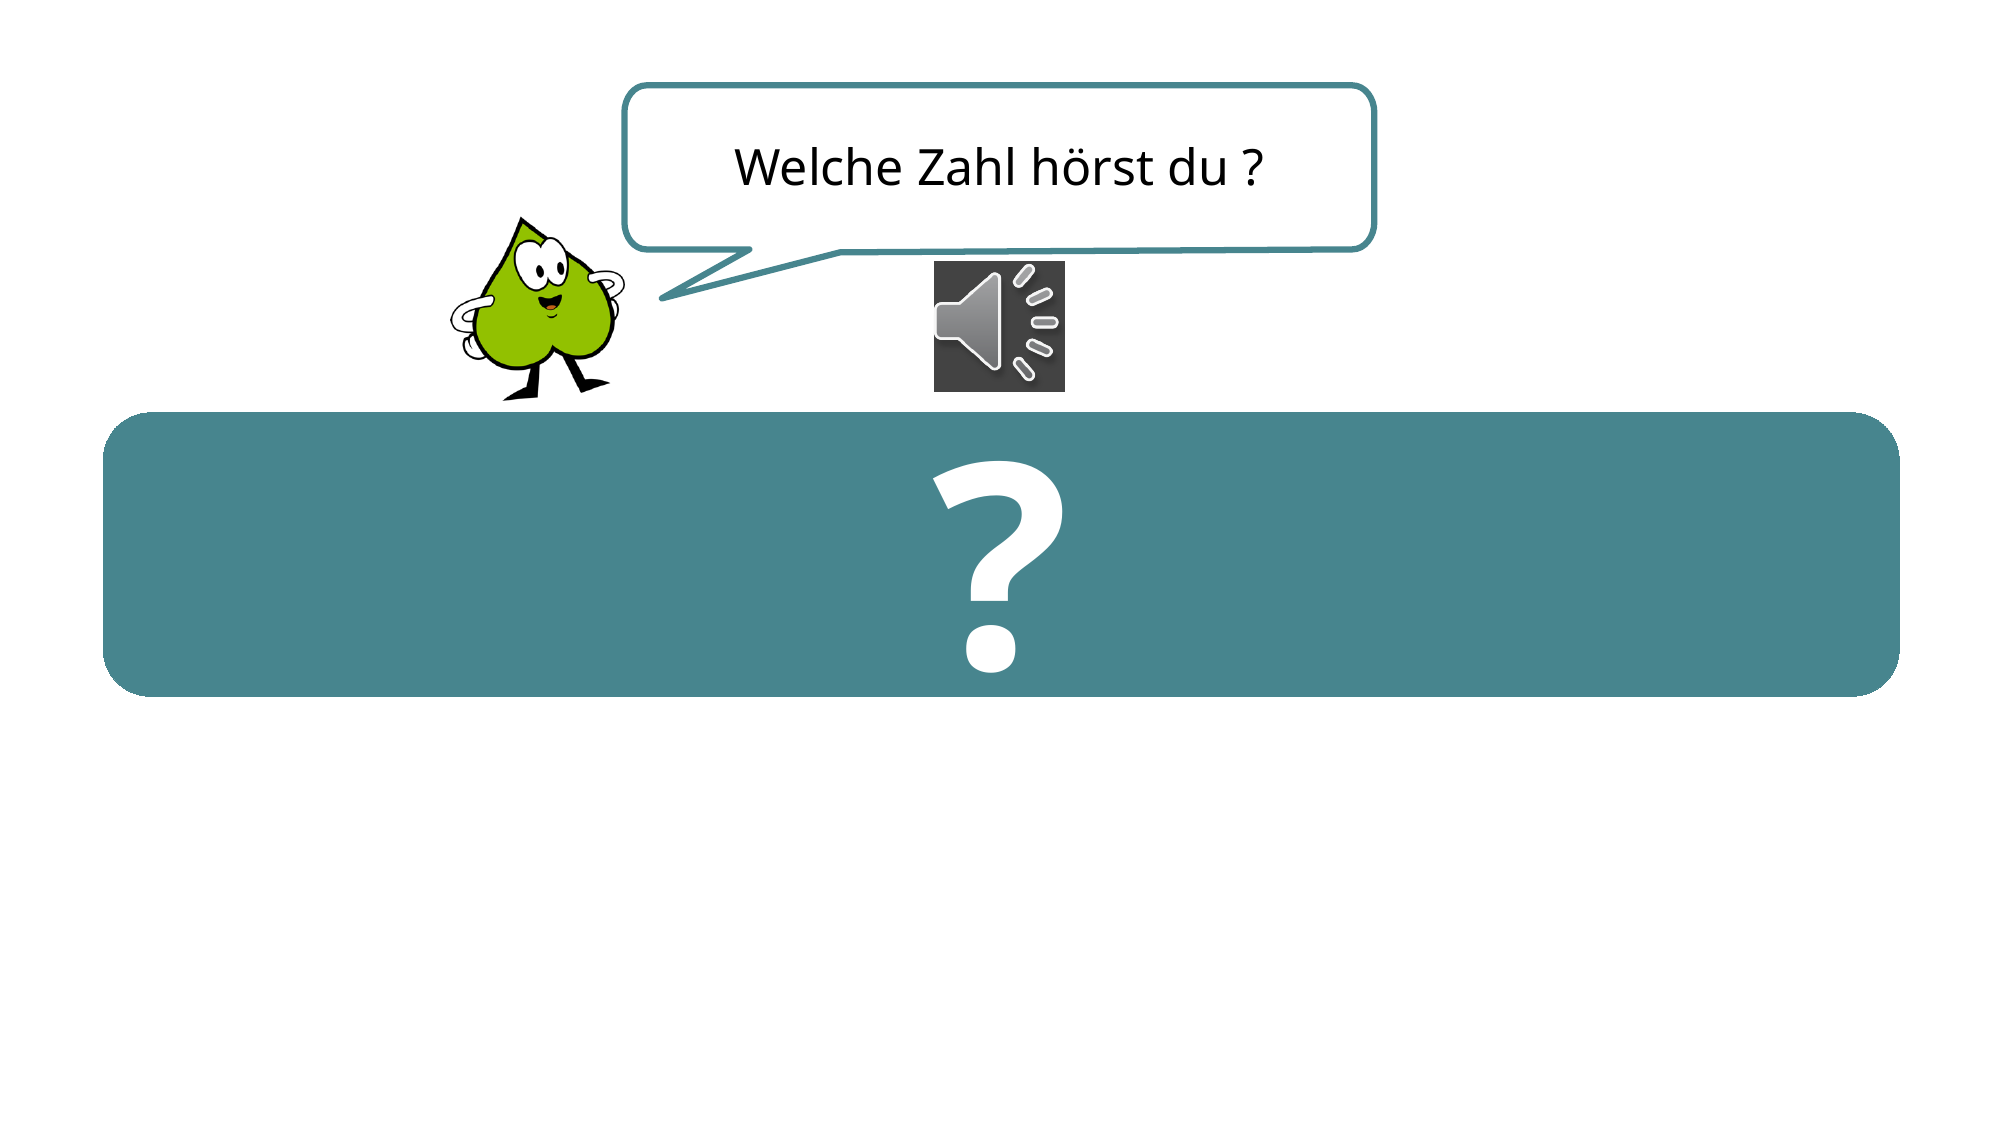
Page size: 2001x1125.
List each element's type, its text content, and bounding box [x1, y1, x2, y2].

picture [450, 216, 625, 401]
text_box Welche Zahl hörst du ? [624, 85, 1375, 299]
text_box ? [103, 412, 1900, 697]
picture [932, 259, 1066, 393]
